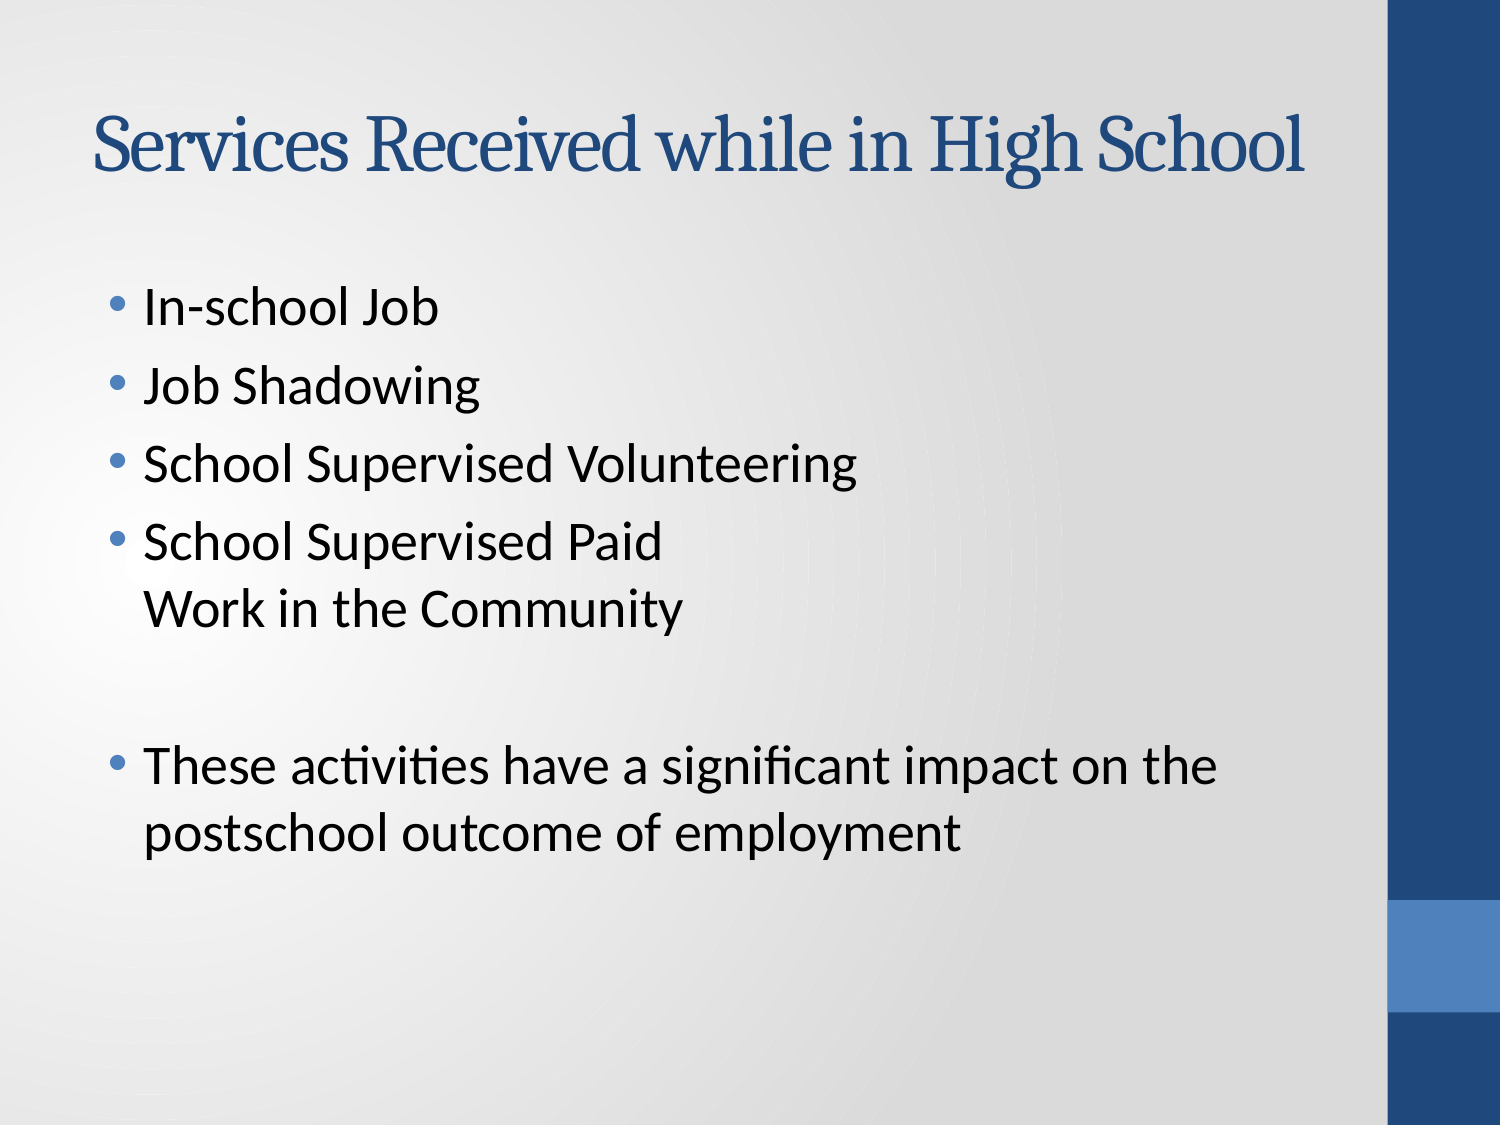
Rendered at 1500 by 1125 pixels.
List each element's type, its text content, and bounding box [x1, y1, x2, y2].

title Services Received while in High School [75, 45, 1325, 233]
list In-school Job Job Shadowing School Supervised Volunteering School Supervised Paid Work in the Community These activities have a significant impact on the postschool outcome of employment [75, 262, 1325, 1050]
